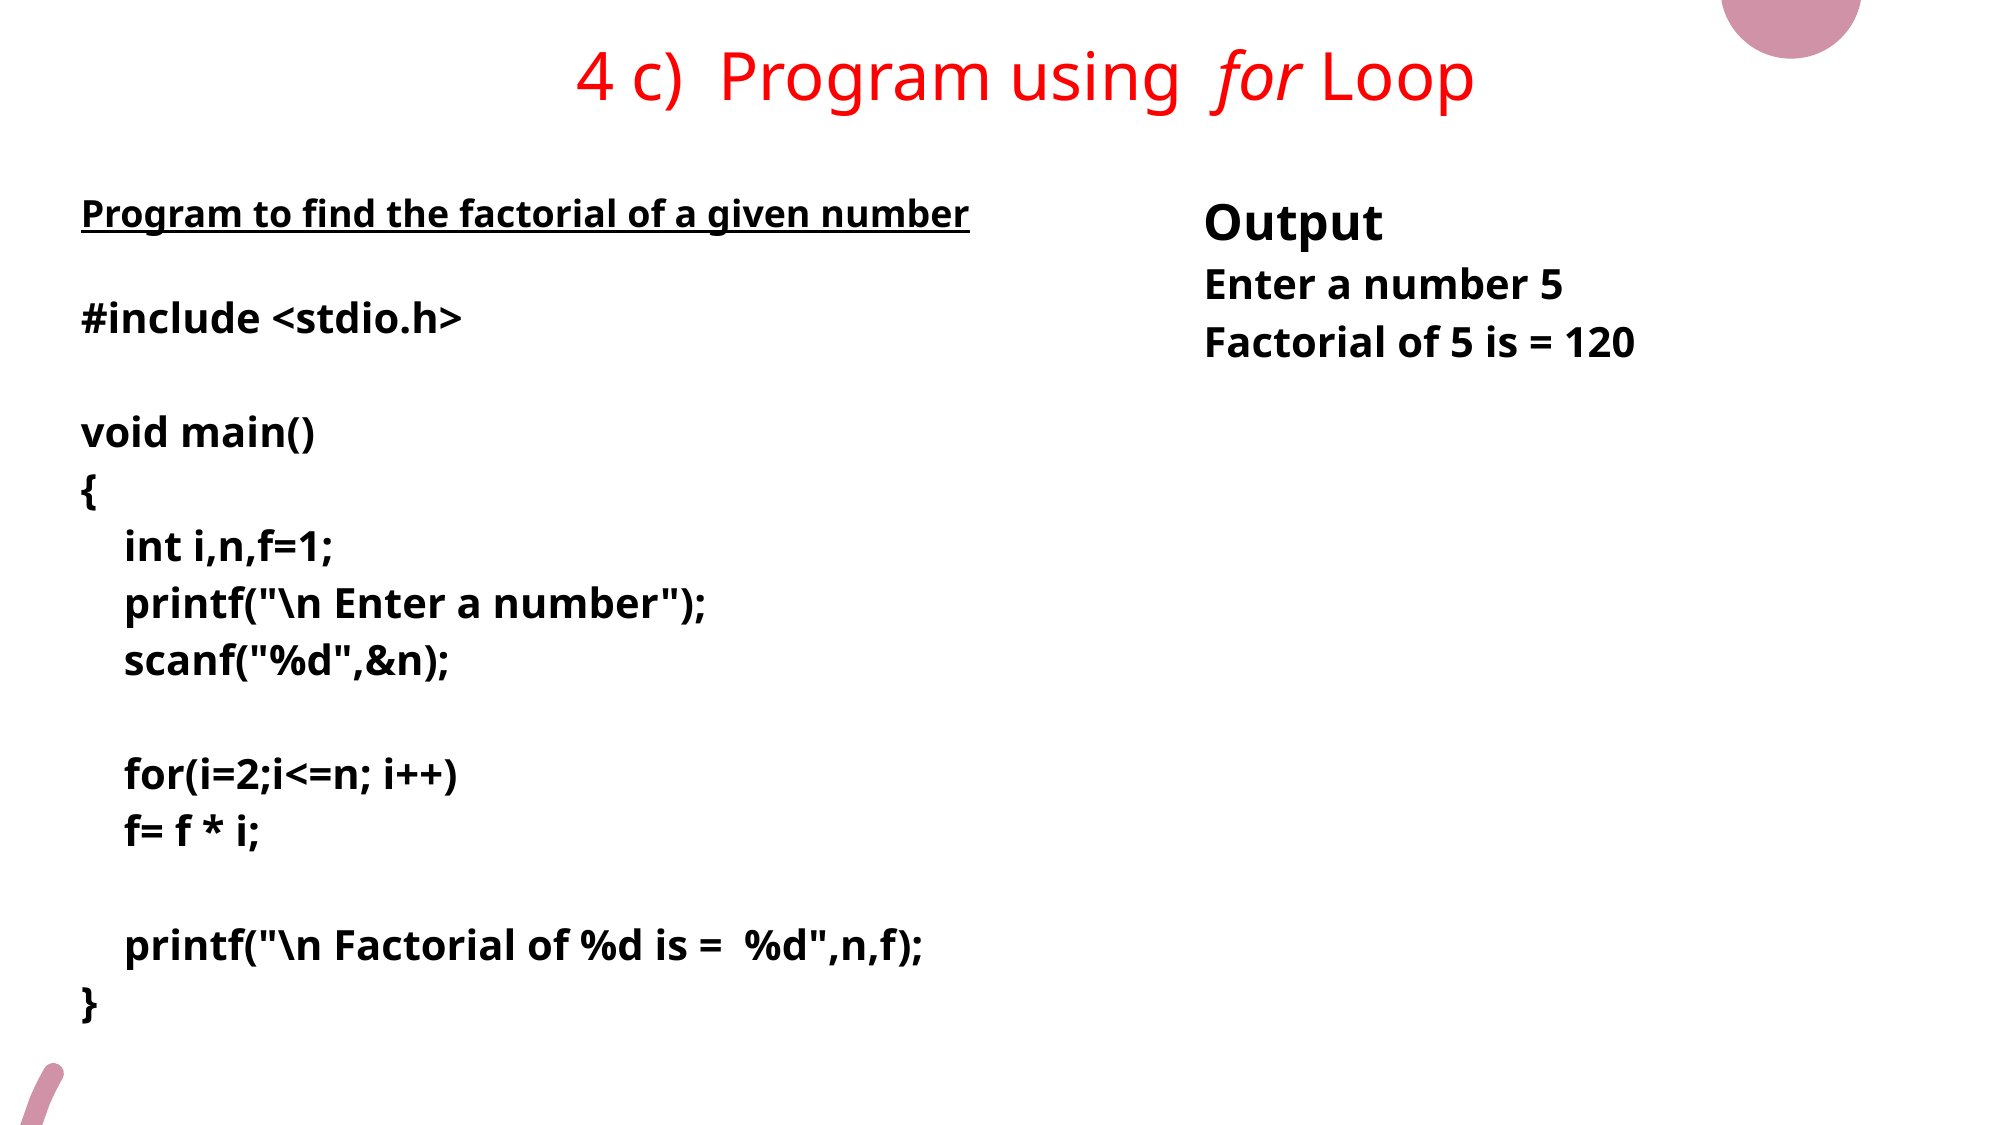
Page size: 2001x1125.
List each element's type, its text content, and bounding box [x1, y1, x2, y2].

text_box 4 c) Program using for Loop [561, 37, 1523, 121]
table_header Output Enter a number 5 Factorial of 5 is = 120 [1189, 180, 1924, 1035]
table_header Program to find the factorial of a given number #include <stdio.h> void main() { int i,n,f=1; printf("\n Enter a number"); scanf("%d",&n); for(i=2;i<=n; i++) f= f * i; printf("\n Factorial of %d is = %d",n,f); } [67, 180, 1188, 1035]
